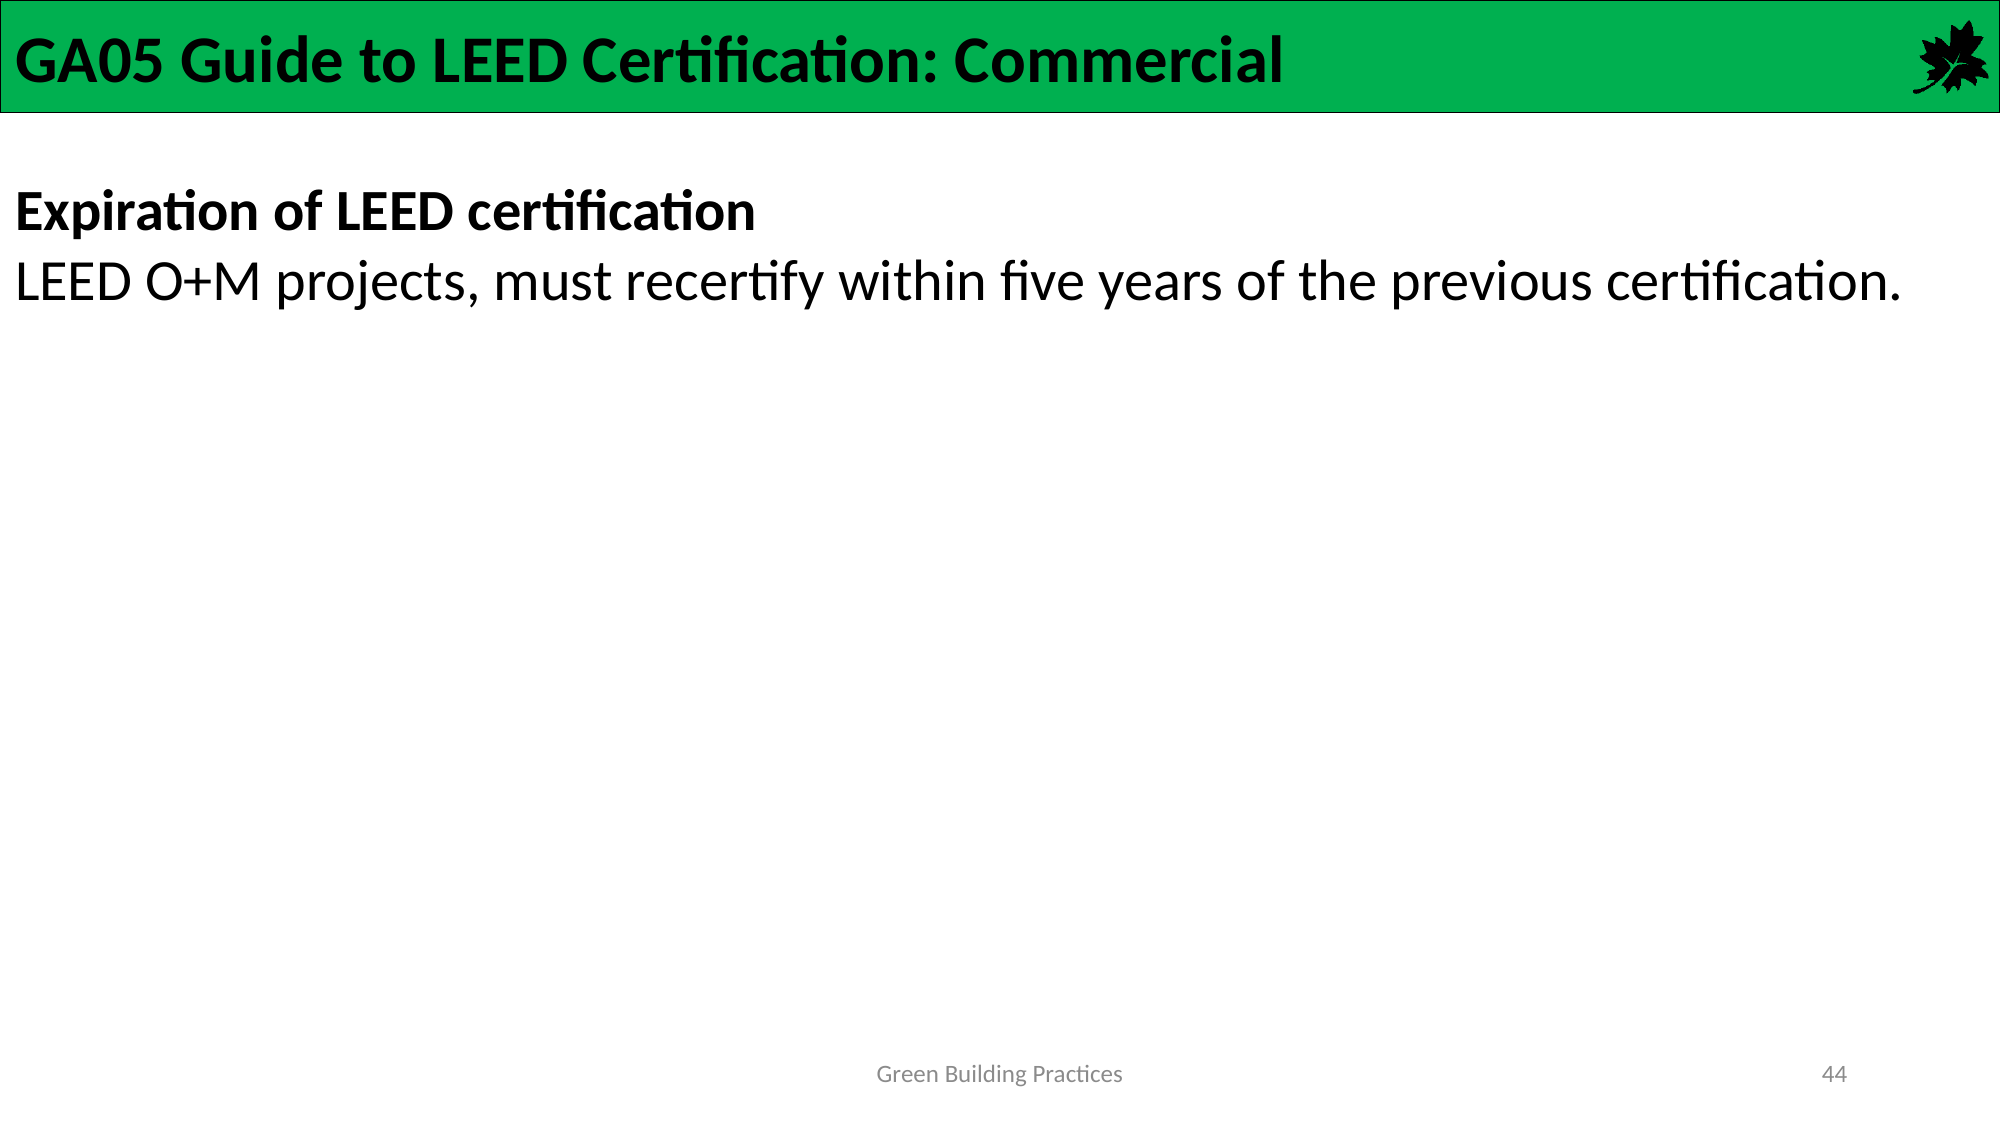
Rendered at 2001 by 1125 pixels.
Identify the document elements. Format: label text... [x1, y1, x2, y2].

text_box Expiration of LEED certification LEED O+M projects, must recertify within five years of the previous certification. [0, 164, 2000, 1065]
footer Green Building Practices [662, 1042, 1338, 1103]
slide_number 44 [1412, 1042, 1863, 1103]
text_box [0, 0, 2000, 113]
